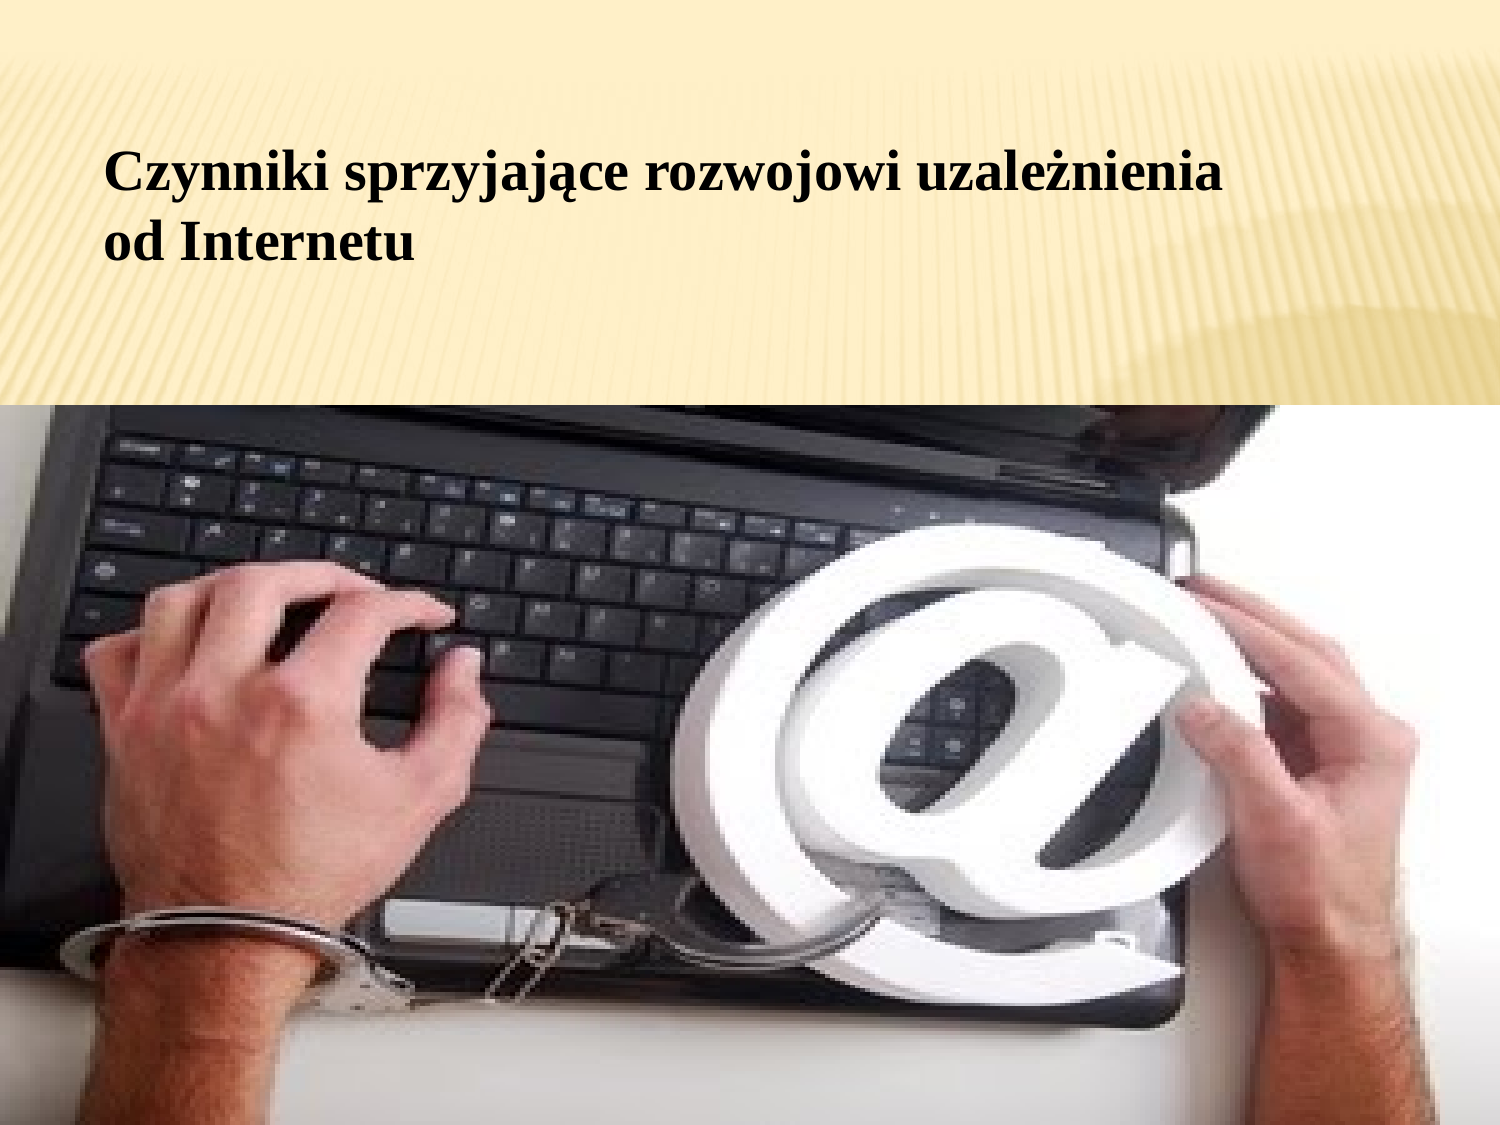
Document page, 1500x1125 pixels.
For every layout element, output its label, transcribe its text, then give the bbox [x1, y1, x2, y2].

text_box Czynniki sprzyjające rozwojowi uzależnienia od Internetu [88, 54, 1365, 280]
picture [0, 405, 1500, 1125]
